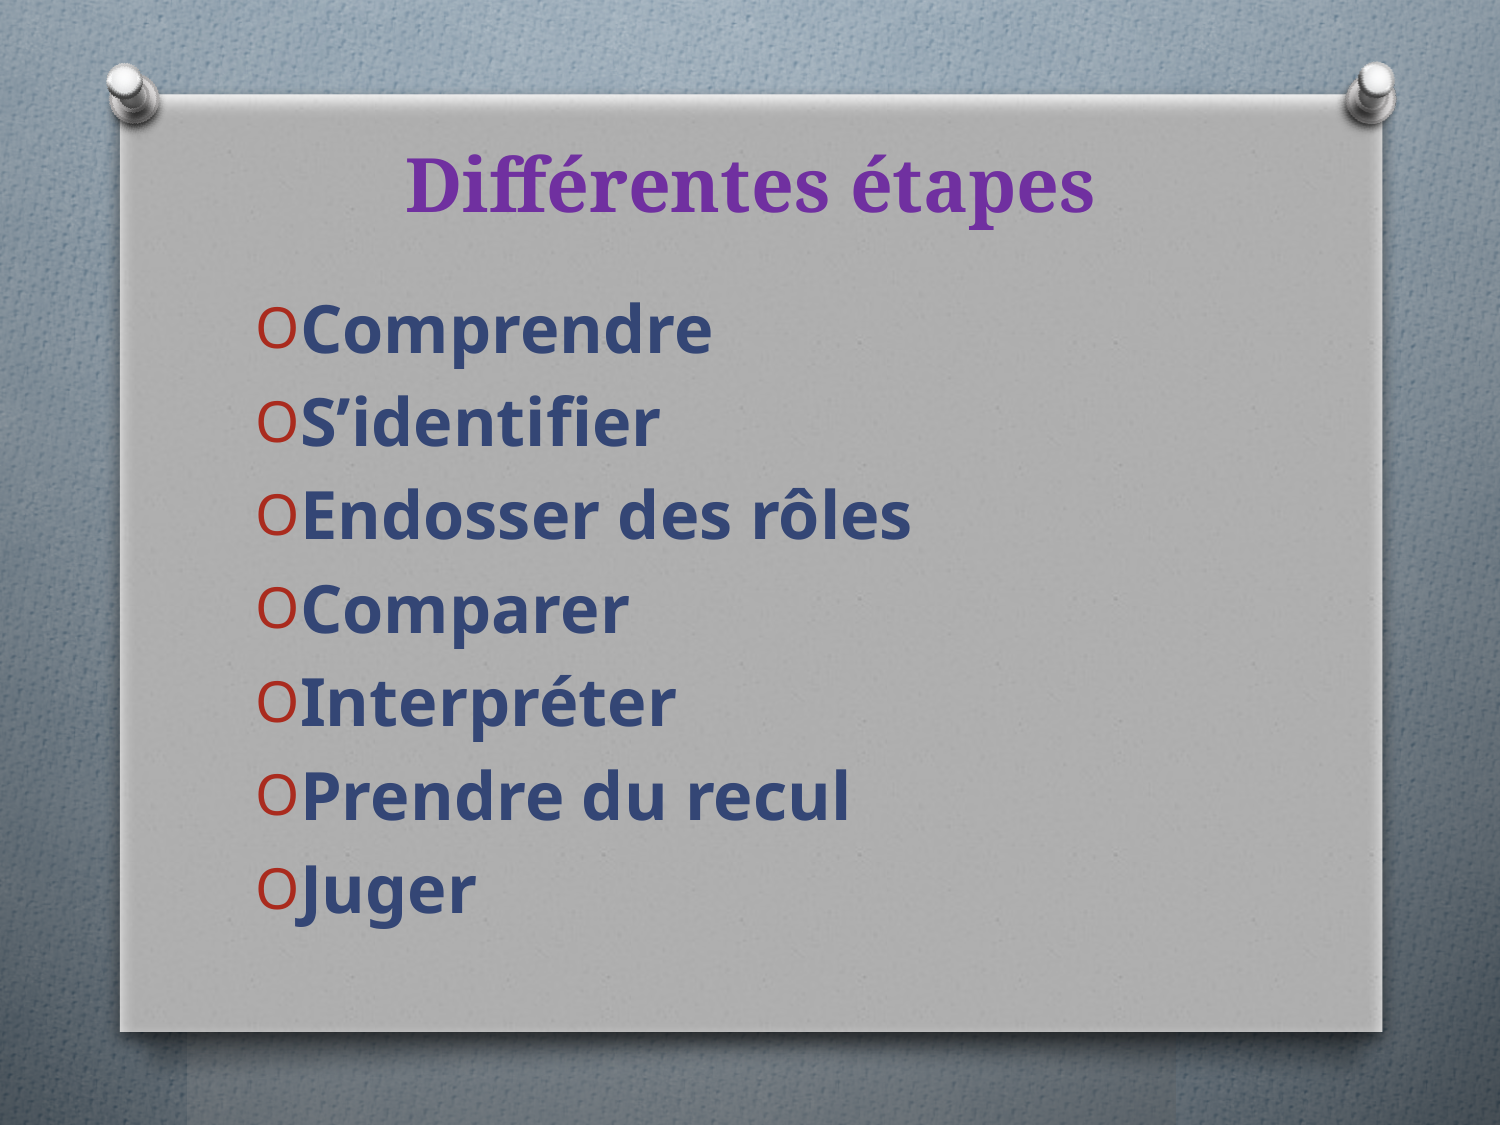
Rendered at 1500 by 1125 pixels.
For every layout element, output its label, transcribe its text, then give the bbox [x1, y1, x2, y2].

title Différentes étapes [179, 134, 1323, 232]
picture [1317, 35, 1439, 156]
picture [75, 29, 198, 153]
list Comprendre S’identifier Endosser des rôles Comparer Interpréter Prendre du recul Juger [240, 278, 1257, 965]
